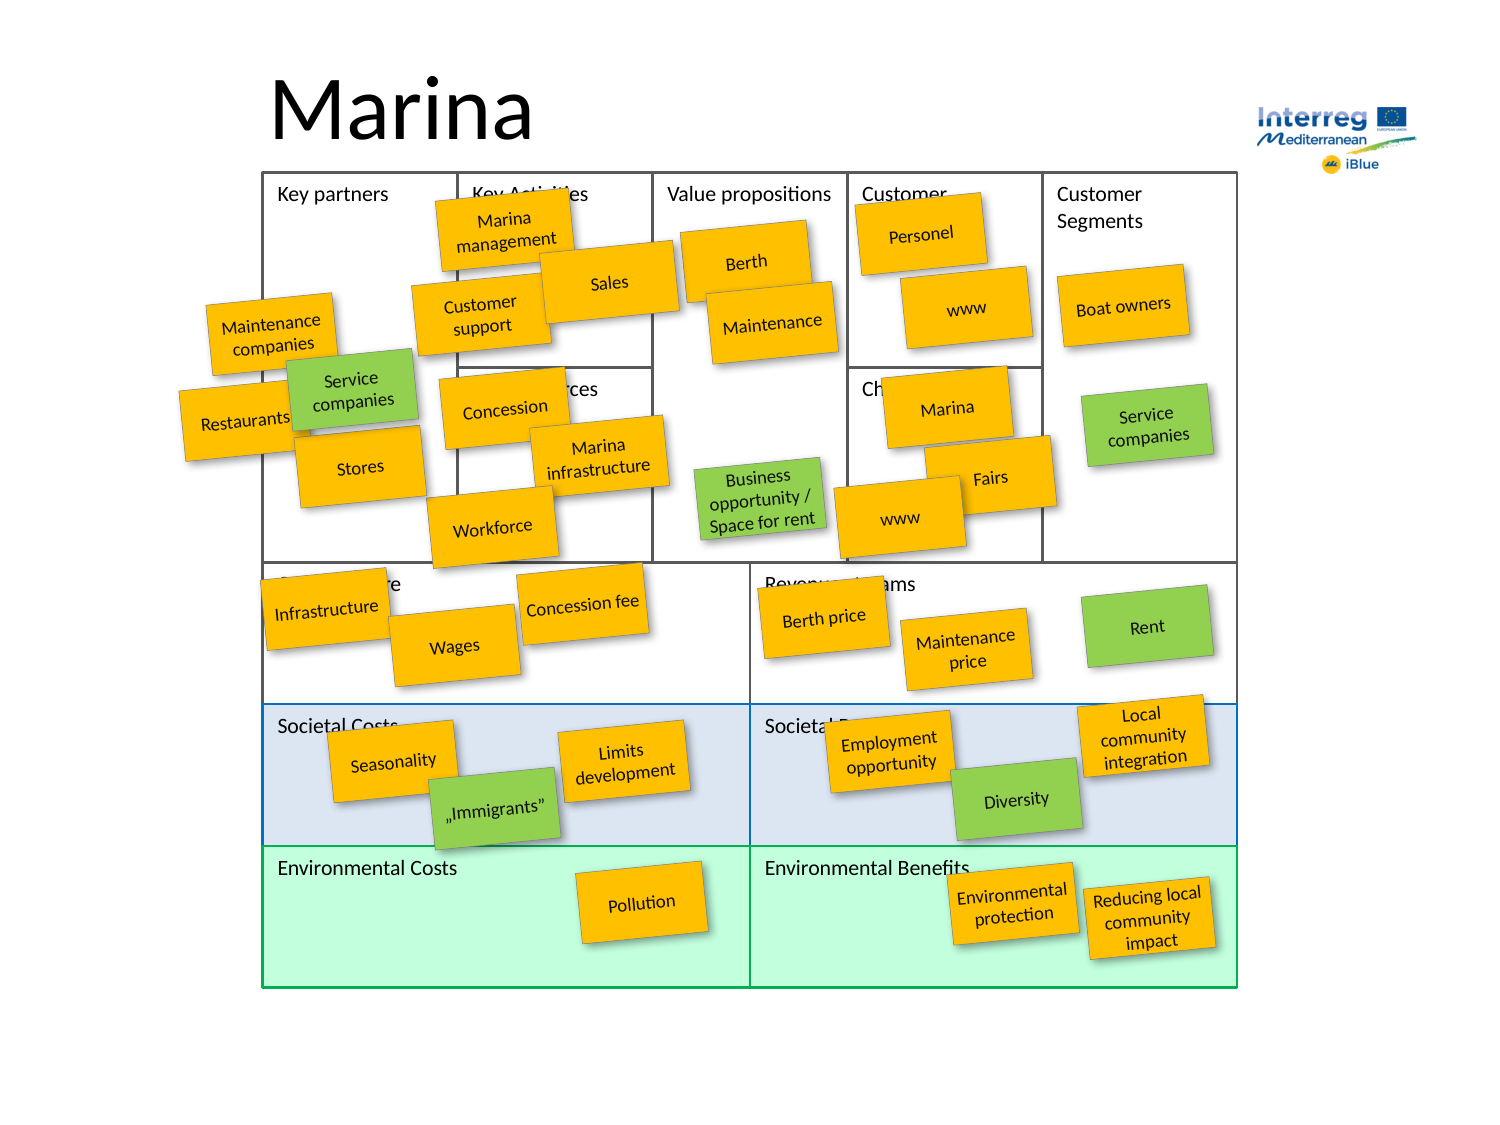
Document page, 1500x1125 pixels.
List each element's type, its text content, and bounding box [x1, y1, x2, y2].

picture [1257, 107, 1417, 174]
text_box Pollution [573, 858, 711, 947]
text_box Rent [1079, 582, 1217, 670]
text_box Boat owners [1055, 261, 1193, 350]
text_box Personel [852, 190, 990, 278]
text_box Wages [386, 601, 524, 690]
text_box Berth [678, 217, 815, 305]
text_box Employment opportunity [821, 708, 958, 796]
text_box www [898, 263, 1036, 352]
text_box Customer support [409, 271, 554, 358]
text_box Business opportunity / Space for rent [691, 455, 829, 543]
text_box Infrastructure [258, 565, 393, 653]
text_box Limits development [555, 717, 693, 805]
text_box Workforce [425, 483, 562, 571]
text_box „Immigrants” [426, 765, 564, 853]
text_box Marina management [433, 185, 577, 274]
text_box Maintenance [703, 279, 841, 367]
text_box Environmental protection [944, 860, 1082, 948]
text_box Marina [879, 363, 1017, 451]
text_box Berth price [755, 573, 893, 661]
text_box Local community integration [1074, 692, 1213, 780]
text_box Concession [436, 364, 573, 452]
text_box www [833, 473, 969, 561]
text_box Maintenance price [898, 605, 1036, 694]
text_box Concession fee [514, 560, 652, 648]
text_box Diversity [948, 755, 1086, 843]
text_box Reducing local community impact [1086, 874, 1219, 962]
text_box Marina infrastructure [527, 412, 672, 498]
text_box Fairs [922, 433, 1060, 516]
text_box Restaurants [176, 378, 291, 464]
text_box Stores [291, 430, 429, 511]
text_box Service companies [1079, 381, 1217, 469]
text_box Sales [537, 238, 682, 327]
text_box Marina [253, 40, 1317, 166]
text_box Service companies [283, 346, 421, 434]
text_box Maintenance companies [203, 290, 340, 378]
text_box Seasonality [324, 717, 461, 805]
